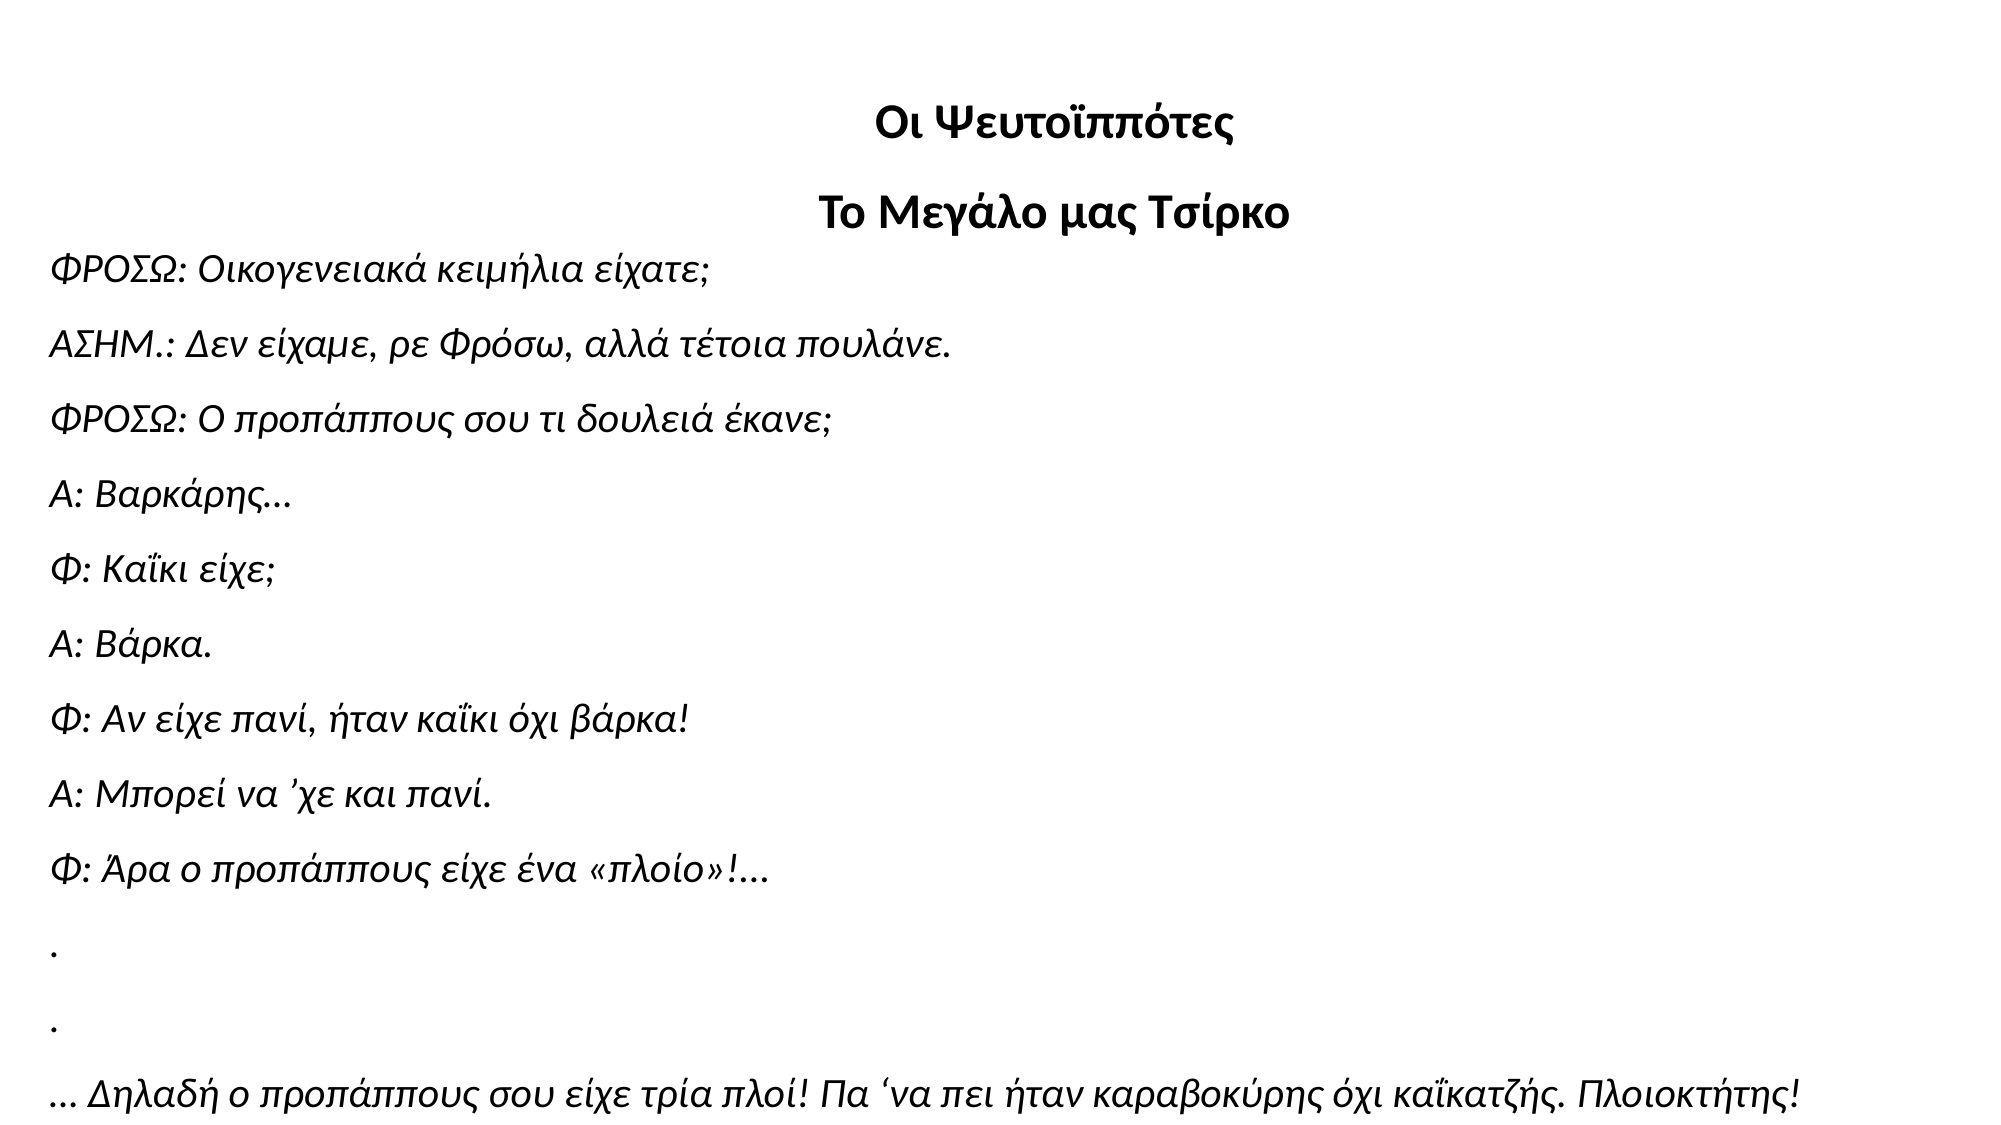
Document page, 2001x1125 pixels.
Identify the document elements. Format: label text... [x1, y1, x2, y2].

text_box ΦΡΟΣΩ: Οικογενειακά κειμήλια είχατε; ΑΣΗΜ.: Δεν είχαμε, ρε Φρόσω, αλλά τέτοια πουλάνε. ΦΡΟΣΩ: Ο προπάππους σου τι δουλειά έκανε; Α: Βαρκάρης… Φ: Καΐκι είχε; Α: Βάρκα. Φ: Αν είχε πανί, ήταν καΐκι όχι βάρκα! Α: Μπορεί να ’χε και πανί. Φ: Άρα ο προπάππους είχε ένα «πλοίο»!... . . … Δηλαδή ο προπάππους σου είχε τρία πλοί! Πα ‘να πει ήταν καραβοκύρης όχι καΐκατζής. Πλοιοκτήτης! [34, 208, 1818, 1124]
text_box Οι Ψευτοϊππότες Το Μεγάλο μας Τσίρκο [803, 51, 1306, 208]
